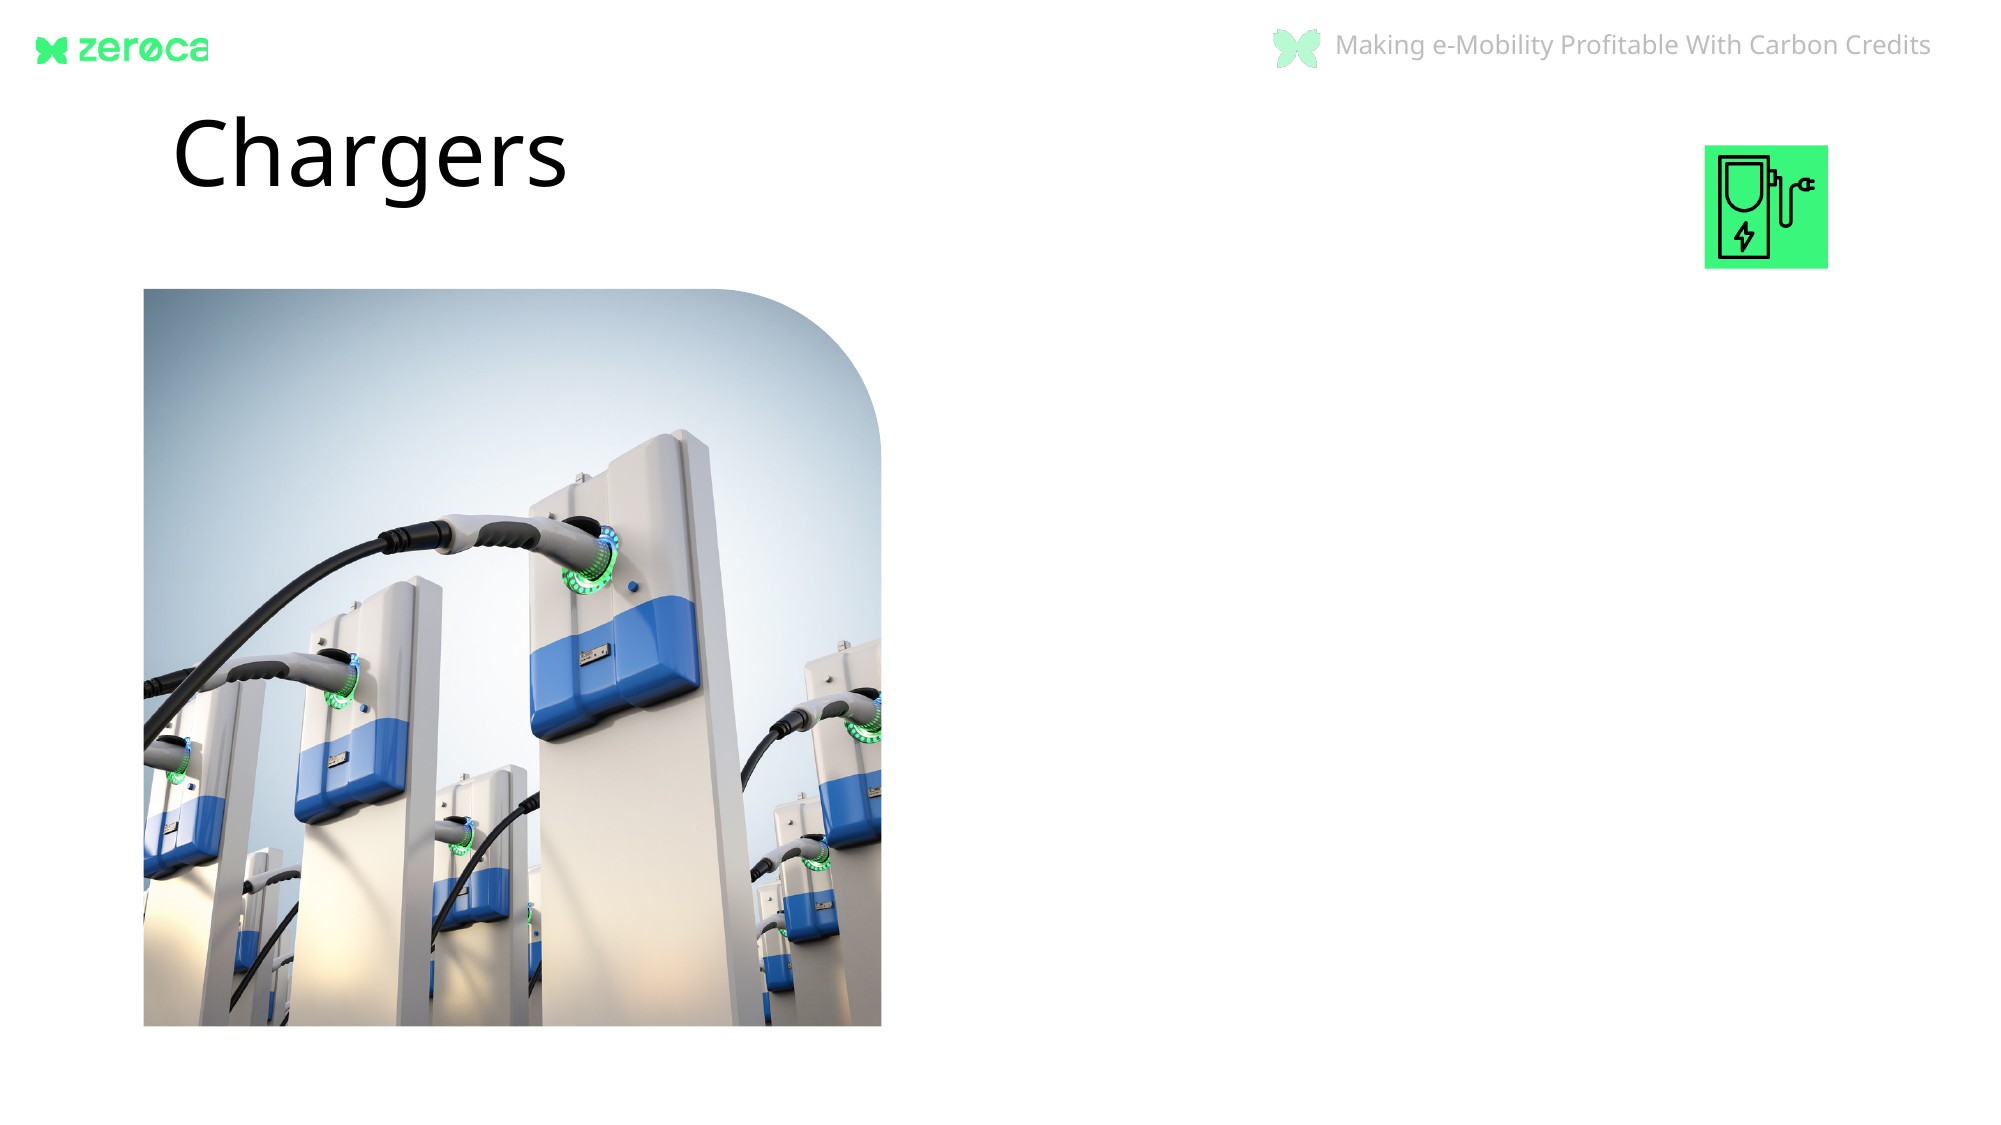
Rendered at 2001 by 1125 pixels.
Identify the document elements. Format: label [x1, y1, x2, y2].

text_box [1334, 28, 1961, 66]
text_box [1273, 29, 1321, 68]
text_box [1704, 144, 1829, 270]
text_box [79, 38, 208, 61]
text_box [143, 288, 882, 1027]
text_box [35, 37, 68, 65]
text_box [170, 137, 726, 280]
